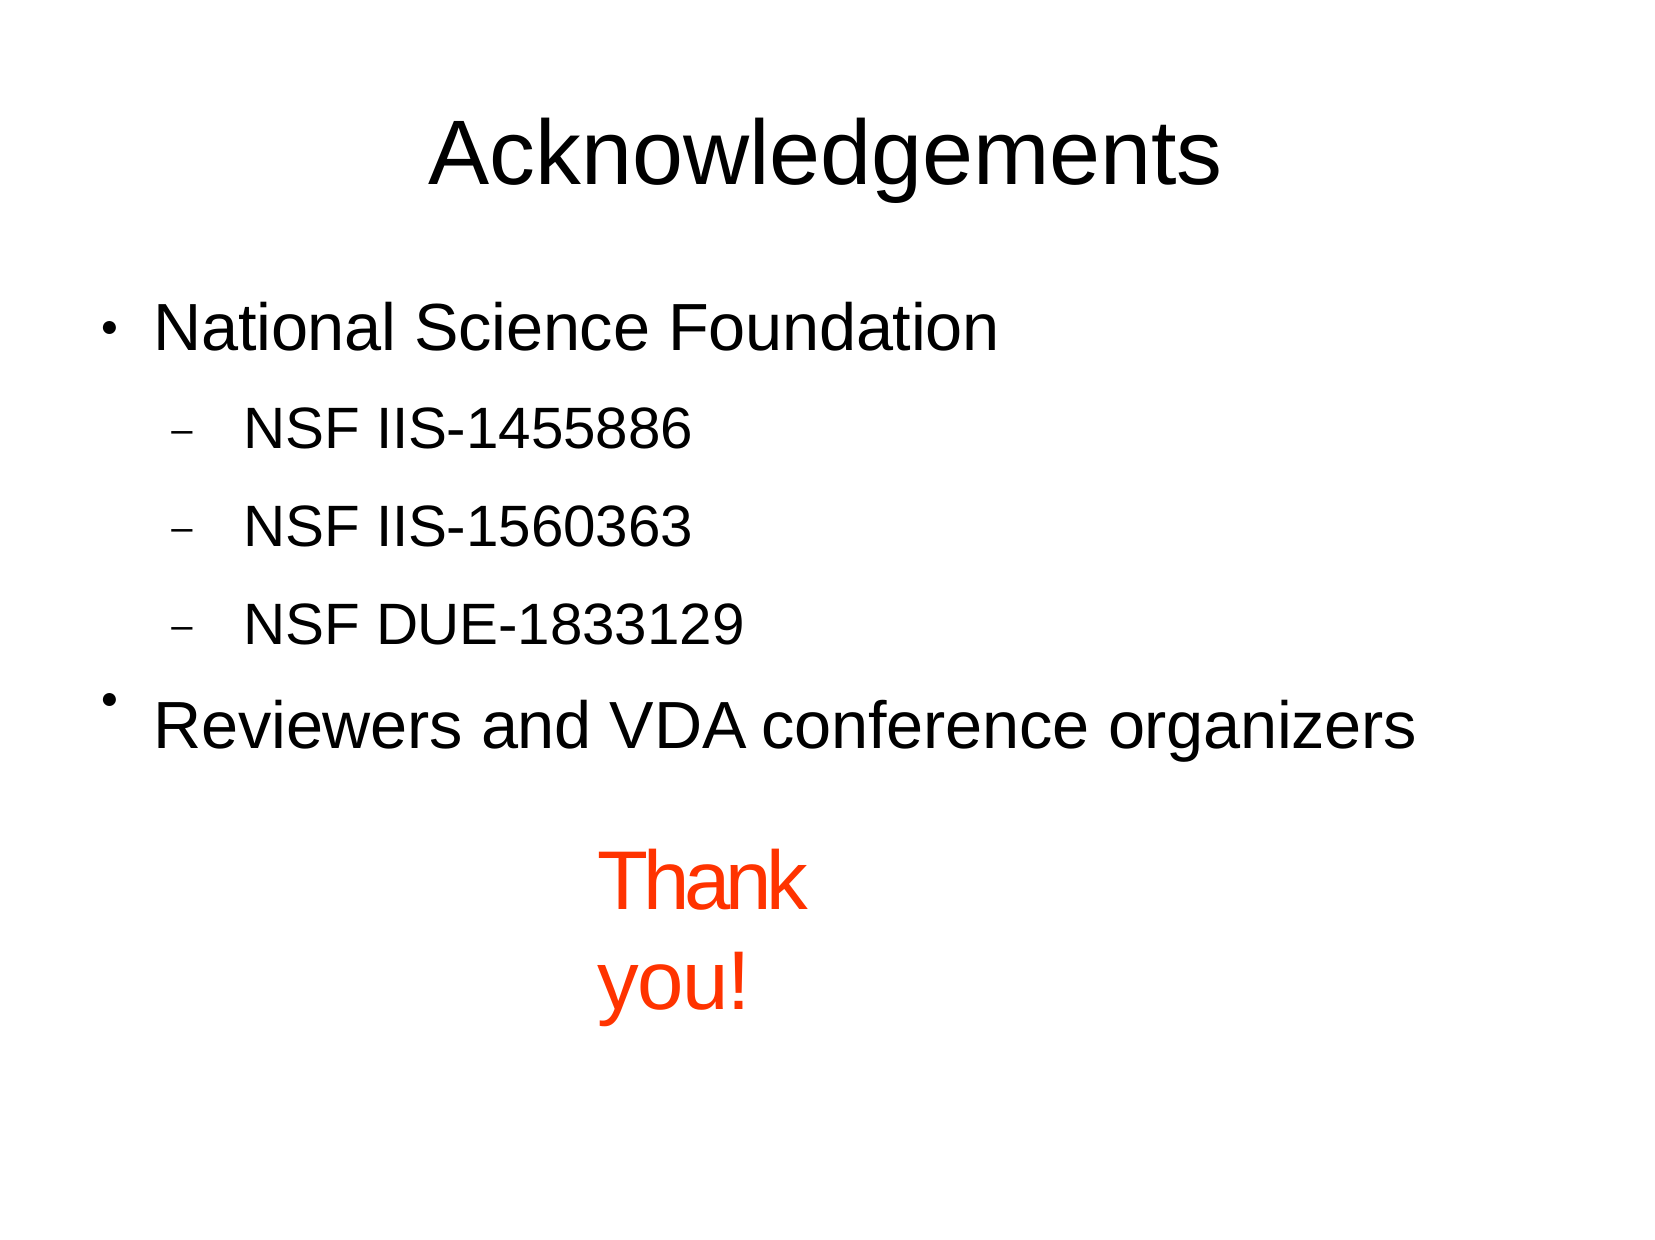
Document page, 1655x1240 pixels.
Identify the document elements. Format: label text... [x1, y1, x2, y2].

text_box ● [98, 676, 127, 715]
text_box National Science Foundation – NSF IIS-1455886 – NSF IIS-1560363 – NSF DUE-1833129 Reviewers and VDA conference organizers [151, 259, 1423, 762]
text_box Thank you! [595, 823, 976, 1026]
text_box ● [98, 304, 127, 343]
title Acknowledgements [426, 90, 1226, 259]
